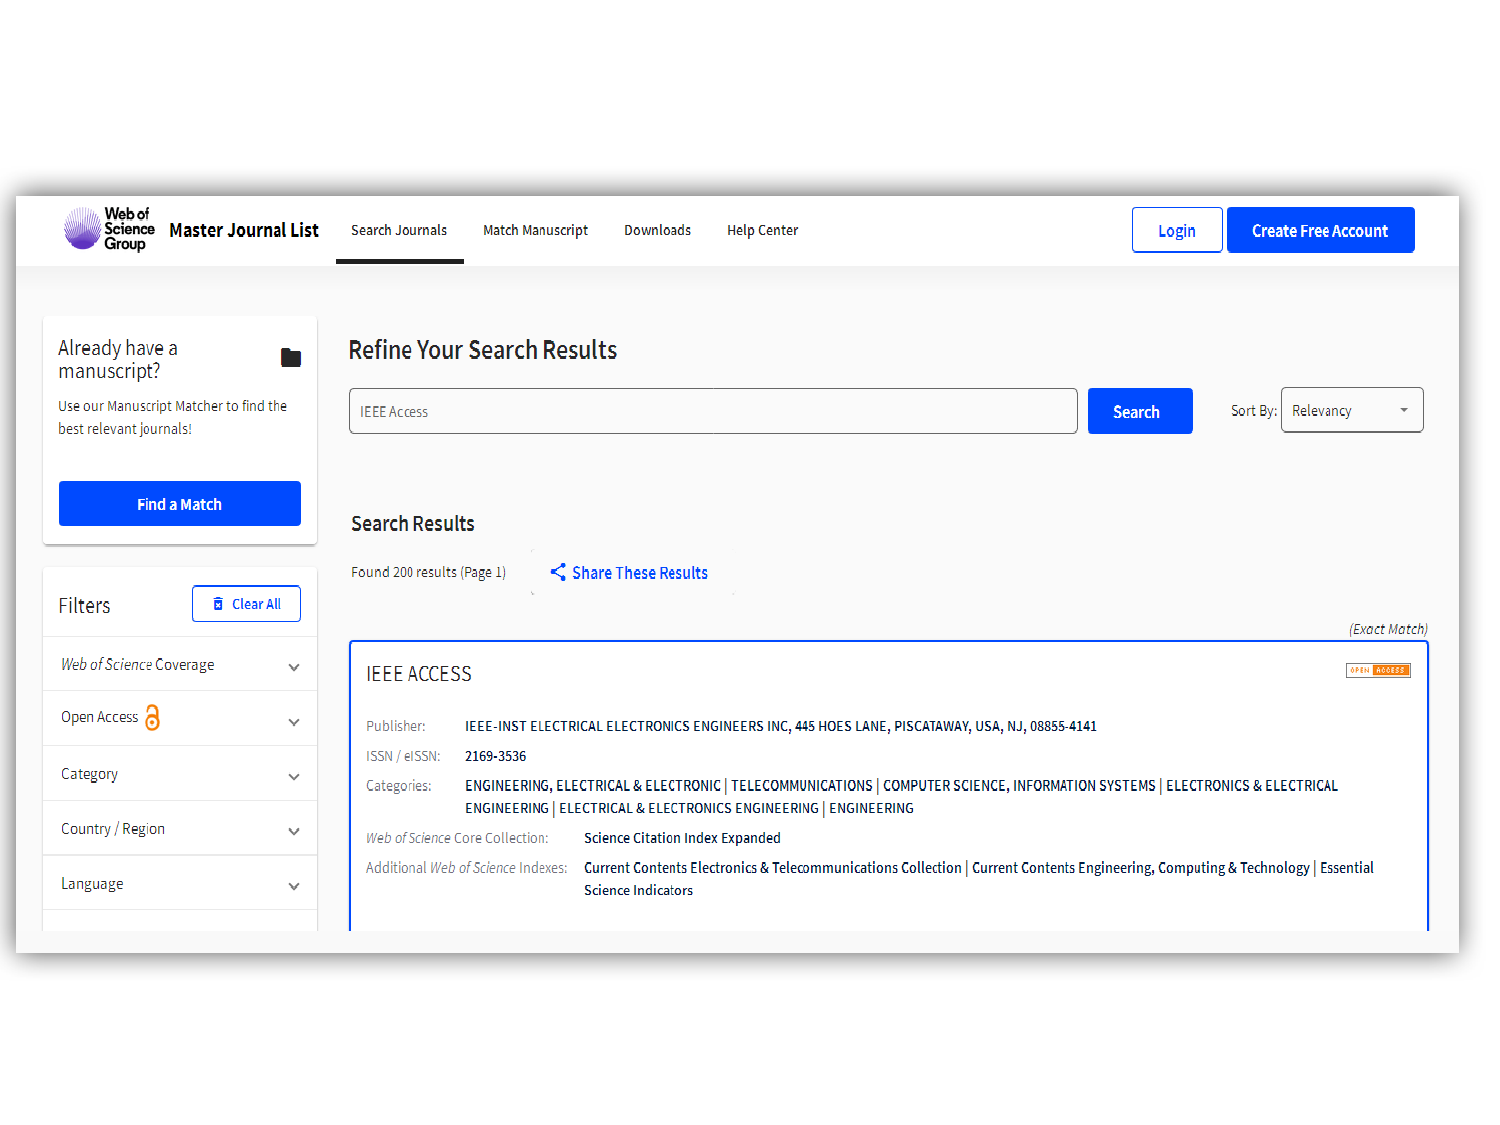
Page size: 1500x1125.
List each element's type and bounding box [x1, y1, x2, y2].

picture [16, 196, 1459, 953]
